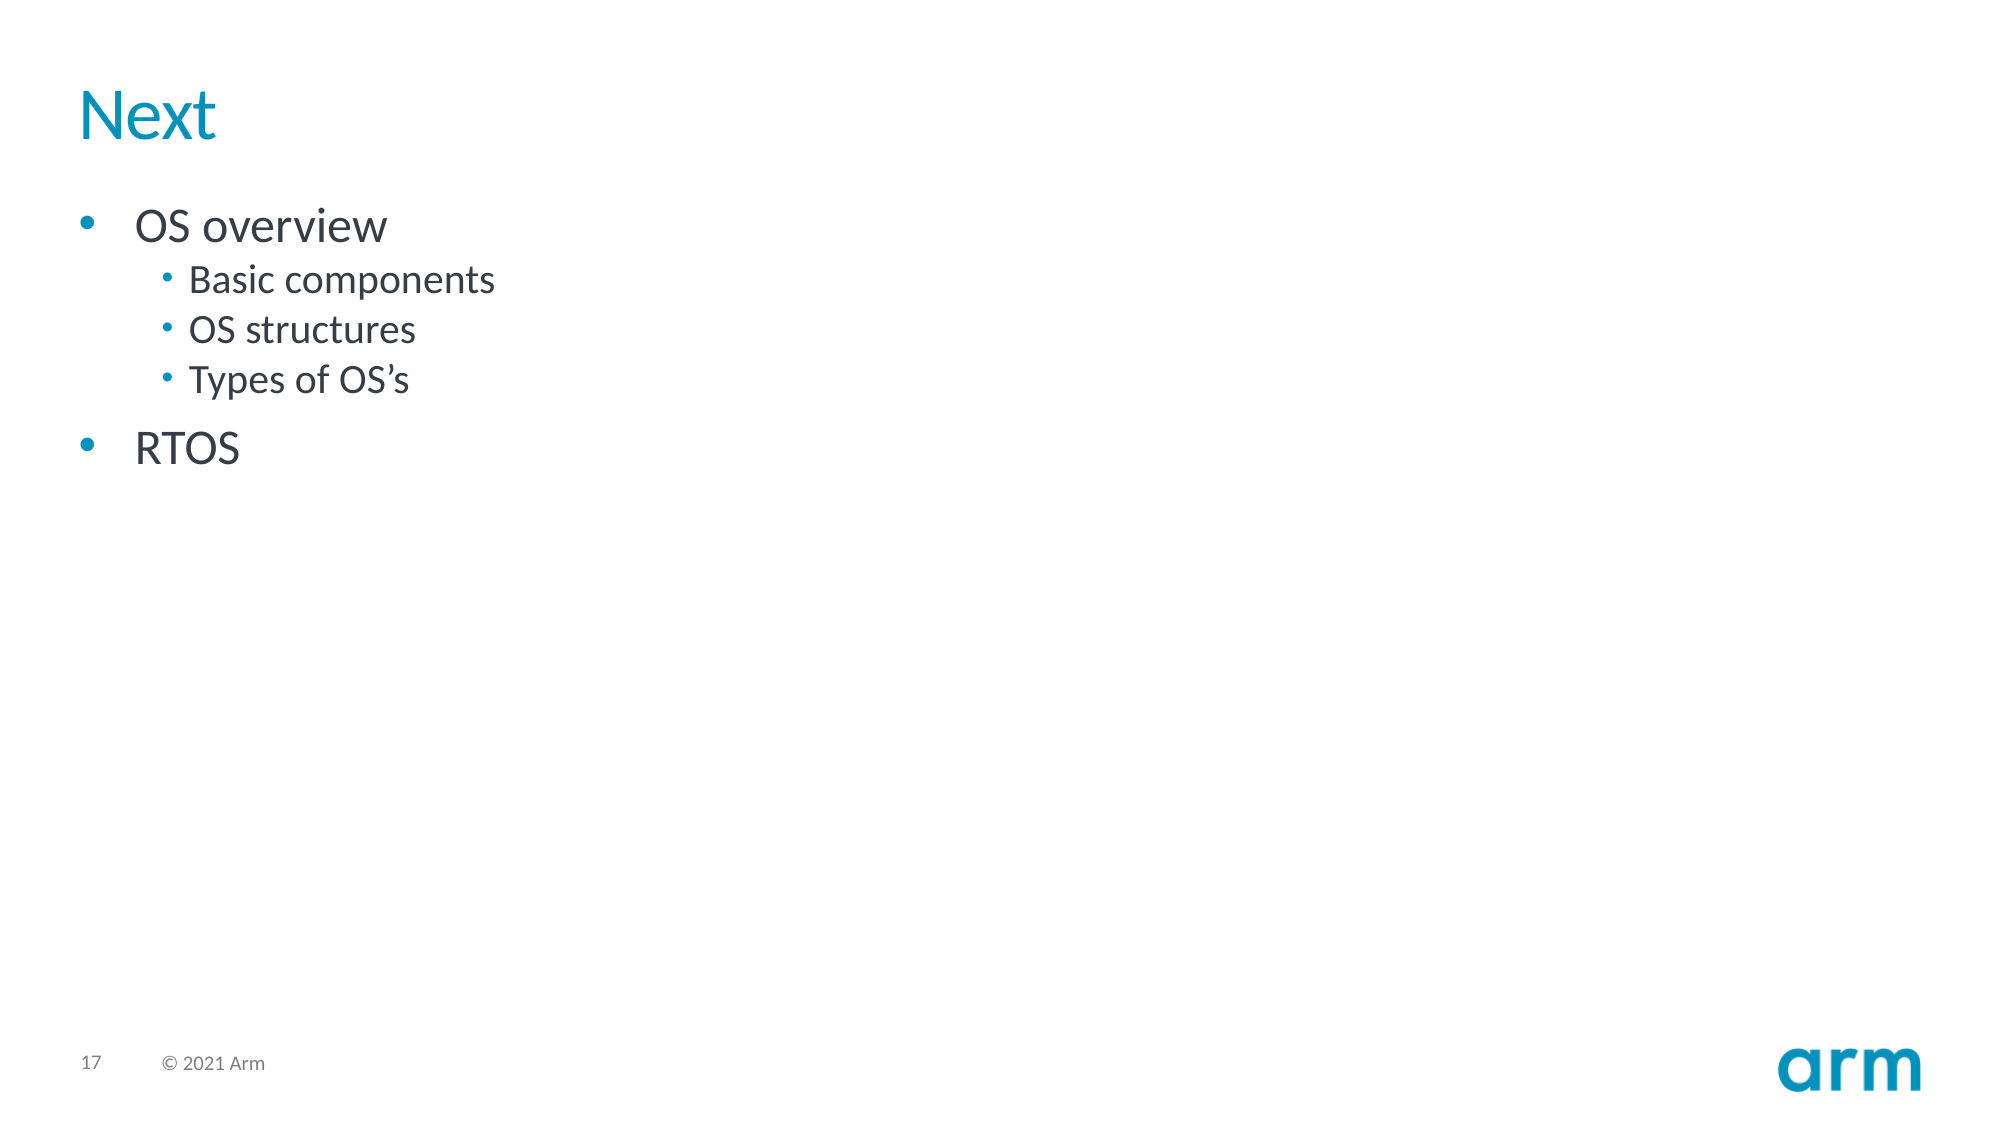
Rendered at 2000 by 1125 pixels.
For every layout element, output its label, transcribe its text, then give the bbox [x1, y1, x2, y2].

list OS overview Basic components OS structures Types of OS’s RTOS [78, 192, 1921, 1004]
picture [1777, 1047, 1922, 1093]
title Next [78, 78, 1921, 186]
